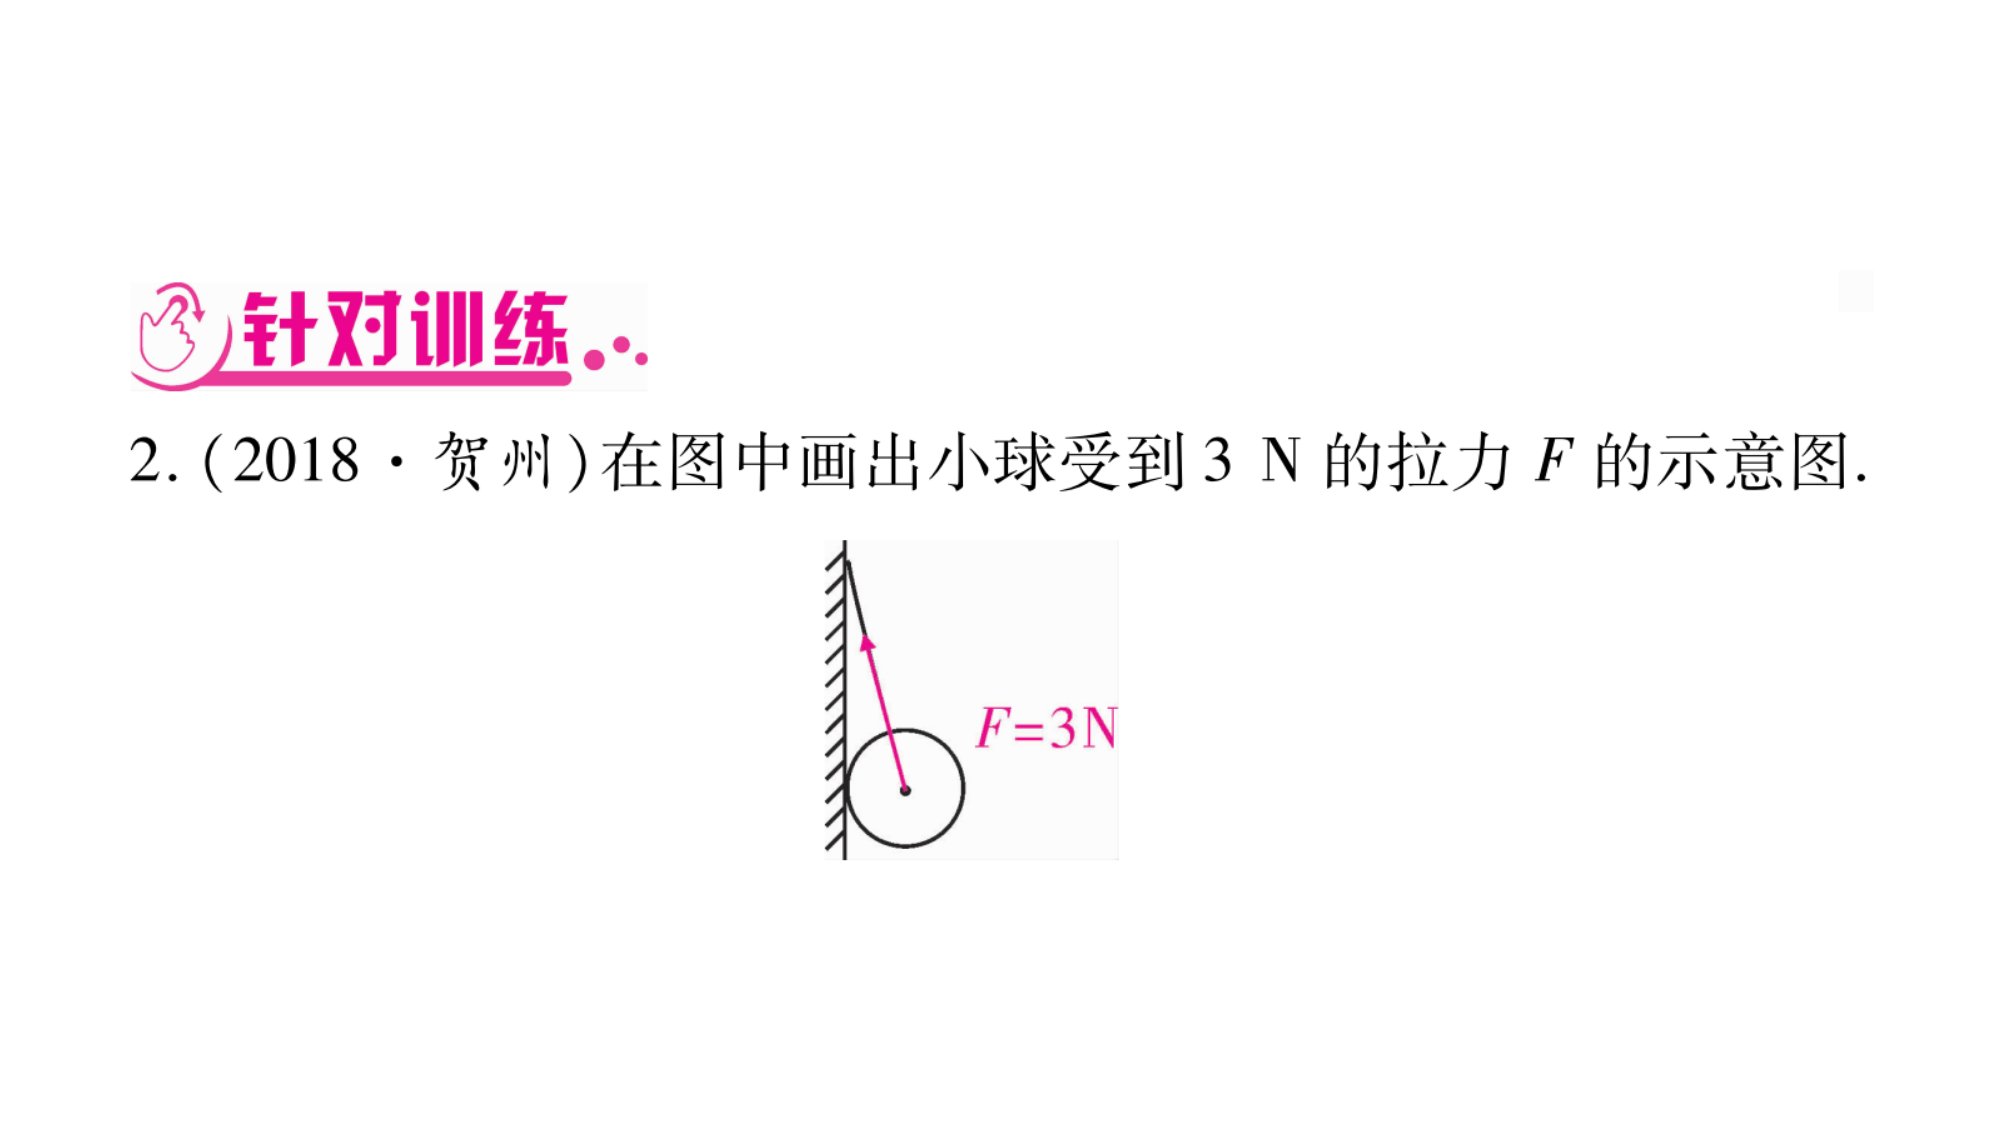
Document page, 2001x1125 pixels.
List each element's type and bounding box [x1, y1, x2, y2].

text_box [126, 270, 1887, 875]
